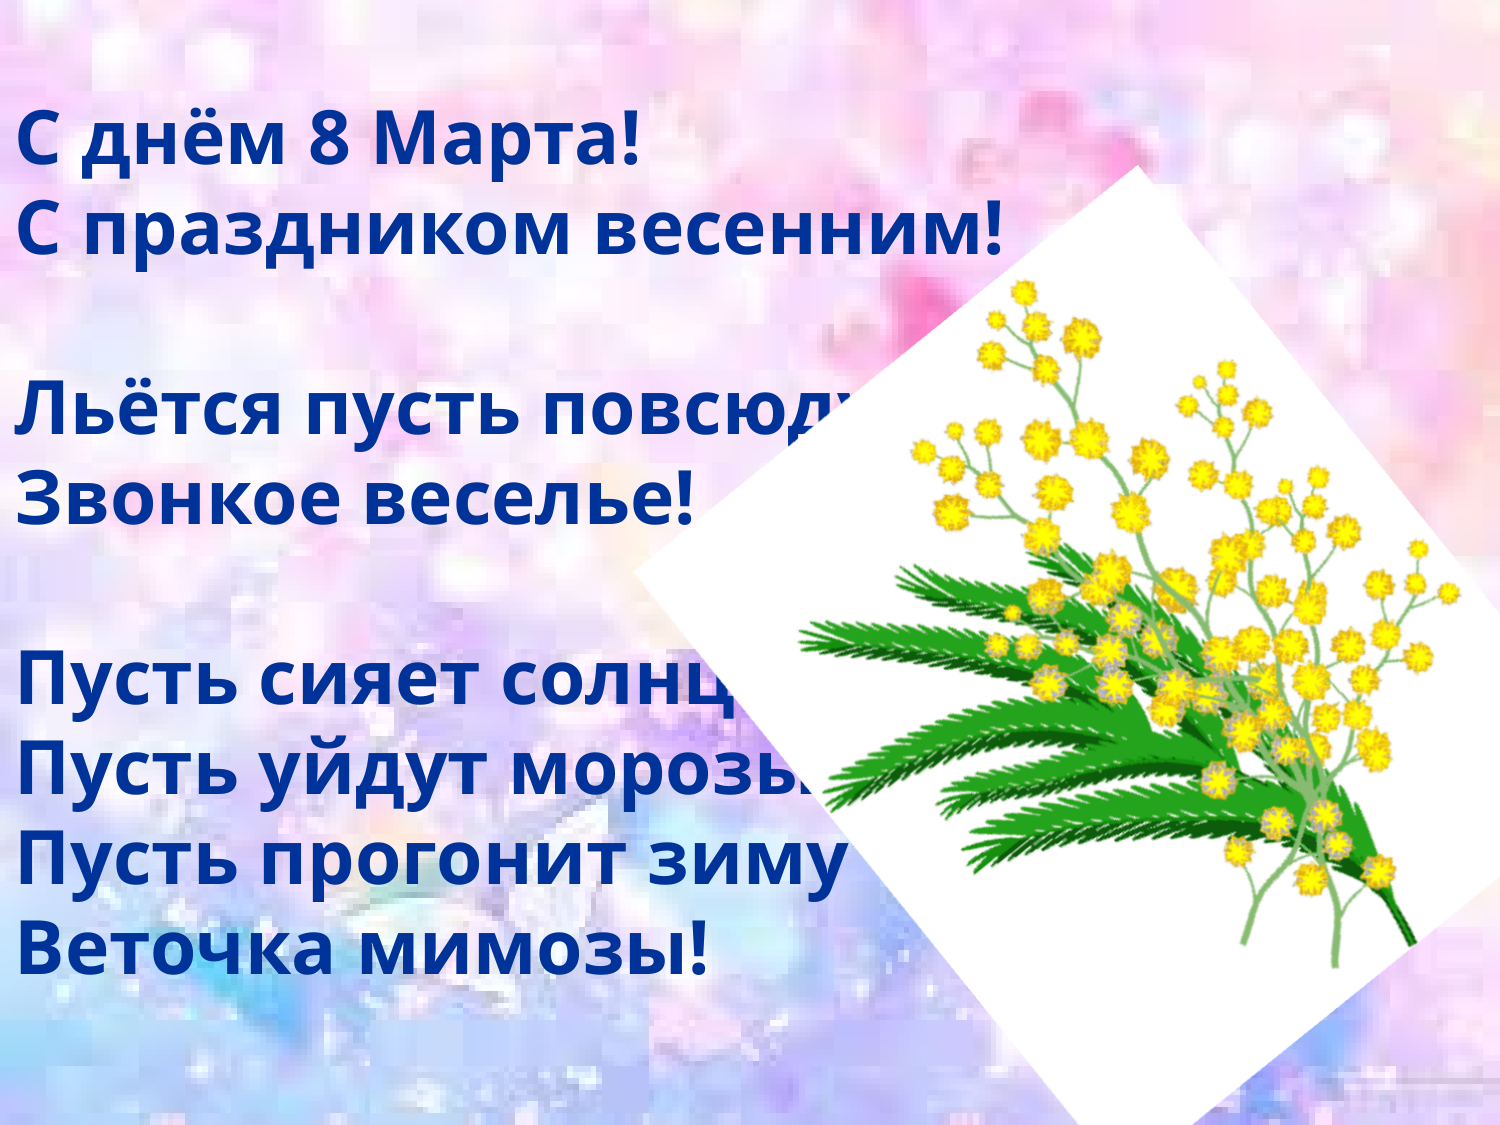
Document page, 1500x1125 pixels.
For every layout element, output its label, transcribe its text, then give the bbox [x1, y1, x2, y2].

text_box С днём 8 Марта! С праздником весенним! Льётся пусть повсюду Звонкое веселье! Пусть сияет солнце! Пусть уйдут морозы! Пусть прогонит зиму Веточка мимозы! [0, 81, 1032, 997]
picture [0, 0, 1500, 1125]
